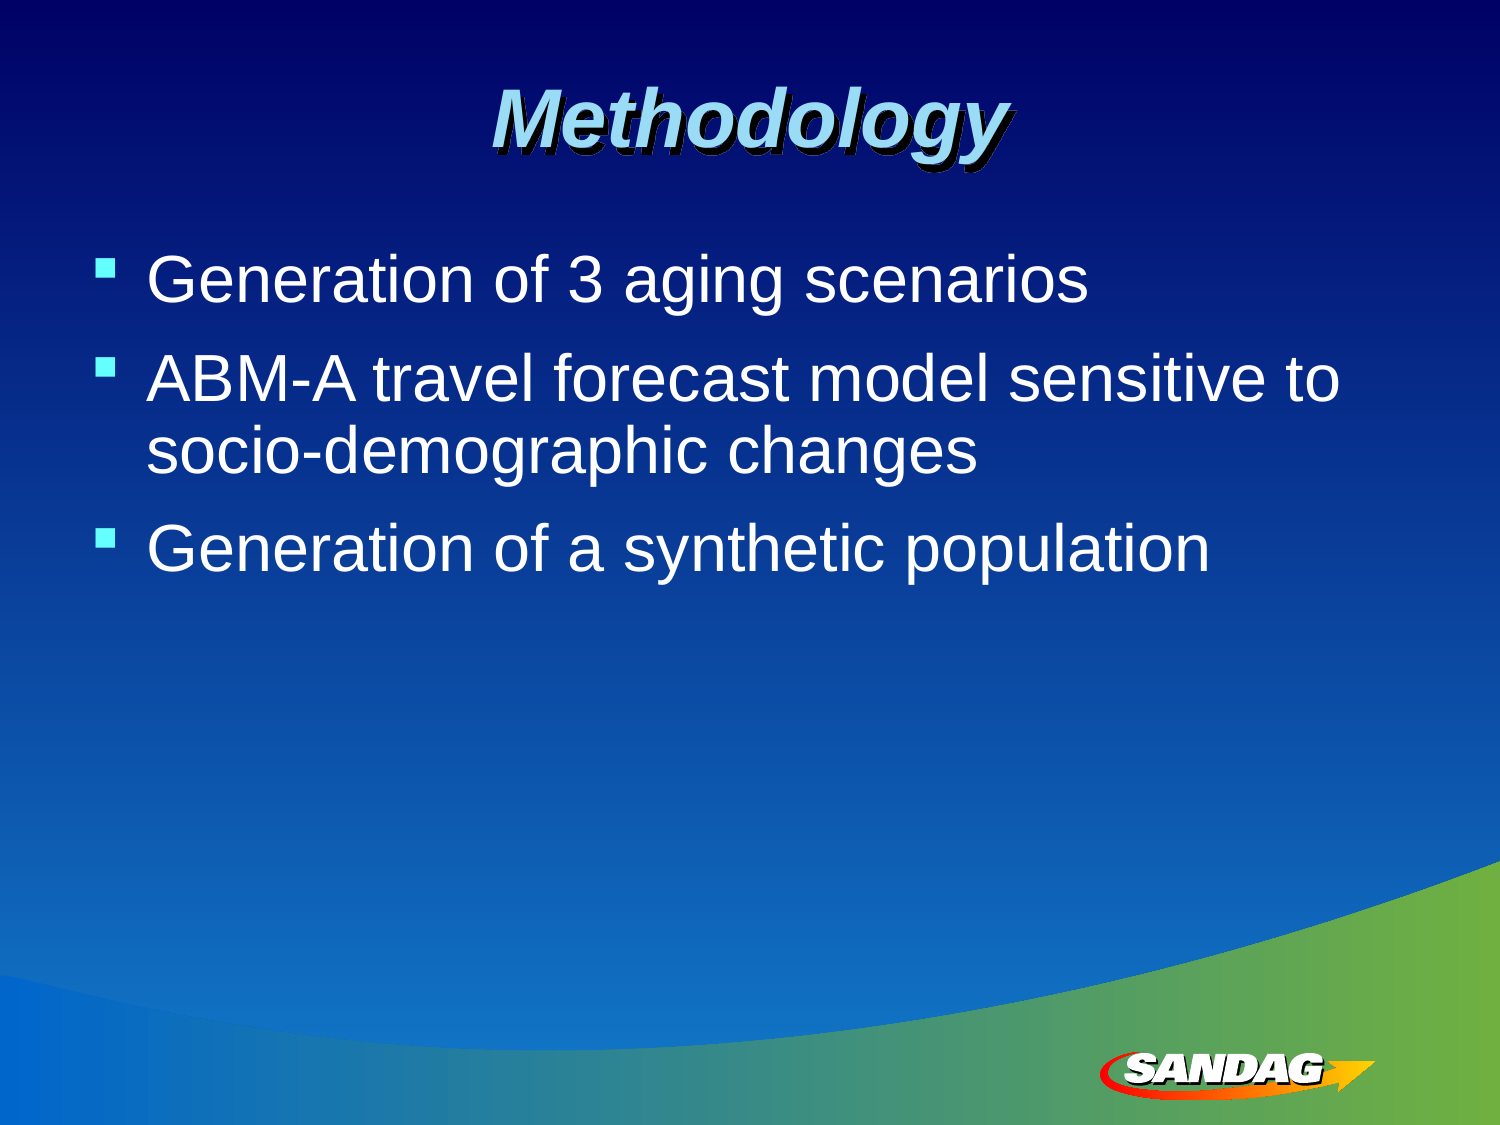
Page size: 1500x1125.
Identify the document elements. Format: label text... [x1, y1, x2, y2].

list Generation of 3 aging scenarios ABM-A travel forecast model sensitive to socio-demographic changes Generation of a synthetic population [74, 237, 1426, 973]
title Methodology [74, 20, 1426, 222]
